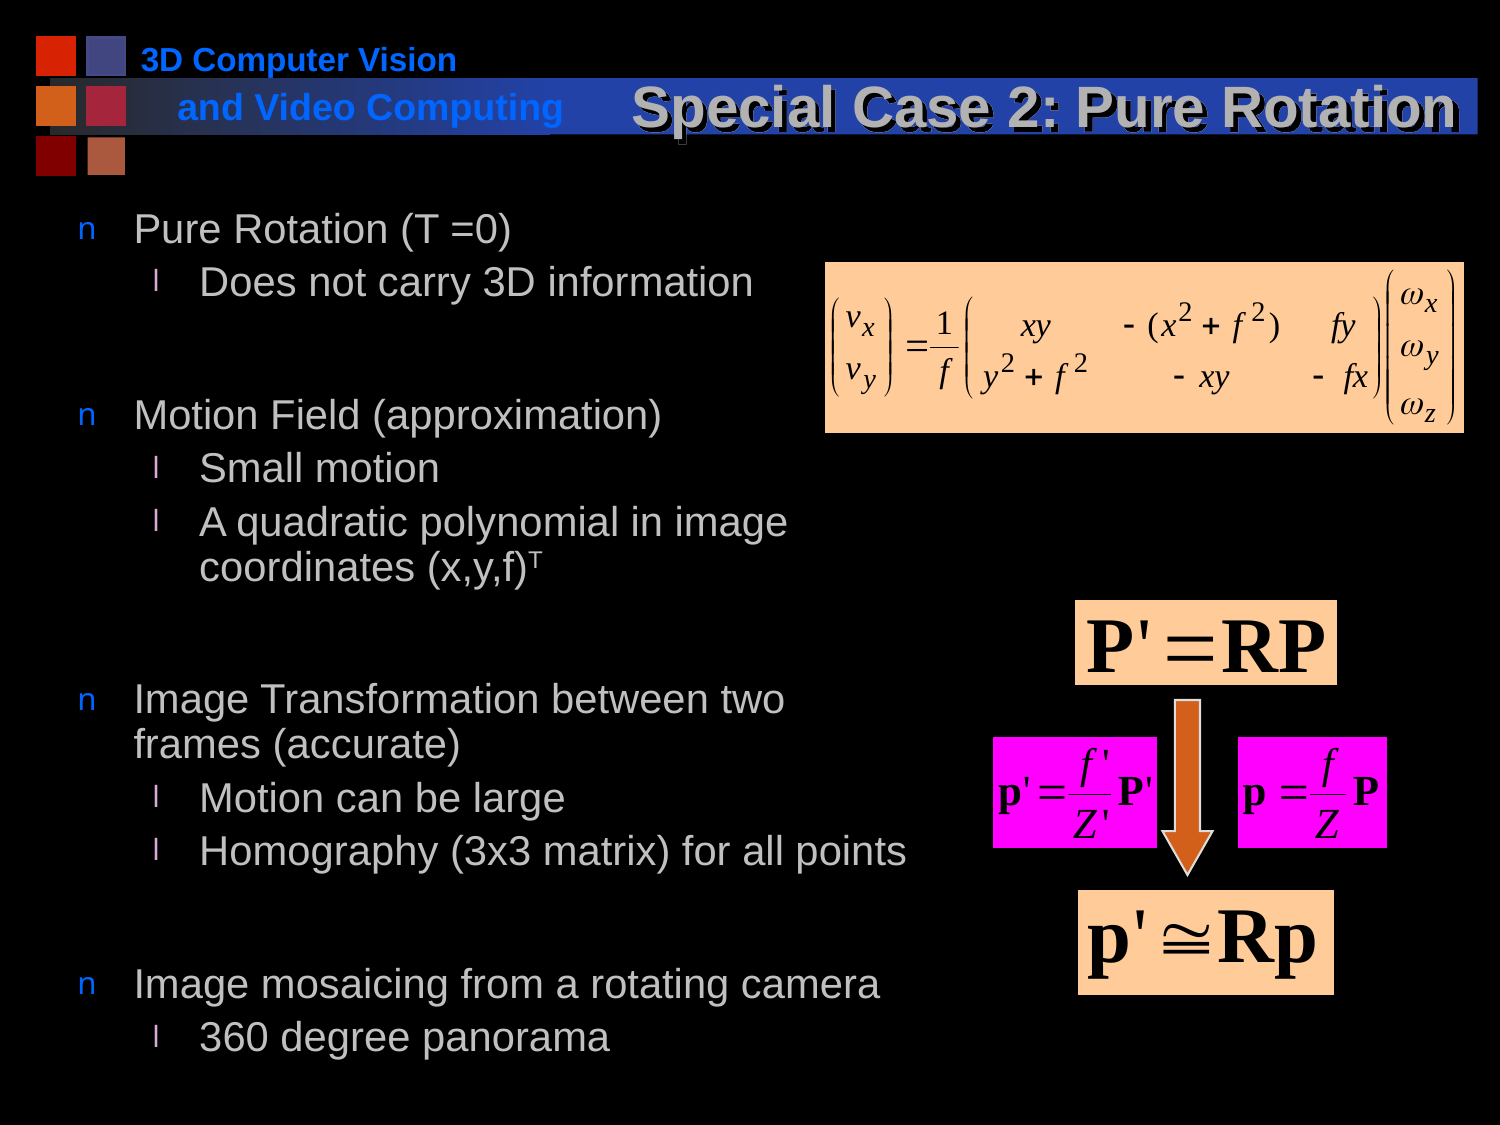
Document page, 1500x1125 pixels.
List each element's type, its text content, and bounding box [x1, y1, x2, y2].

text_box [1163, 699, 1213, 875]
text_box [1237, 737, 1388, 849]
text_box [1077, 890, 1335, 996]
list Pure Rotation (T =0) Does not carry 3D information Motion Field (approximation) Small motion A quadratic polynomial in image coordinates (x,y,f)T Image Transformation between two frames (accurate) Motion can be large Homography (3x3 matrix) for all points Image mosaicing from a rotating camera 360 degree panorama [61, 199, 926, 1051]
title Special Case 2: Pure Rotation [611, 46, 1495, 148]
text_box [992, 737, 1158, 849]
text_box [824, 262, 1464, 434]
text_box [1074, 599, 1338, 686]
